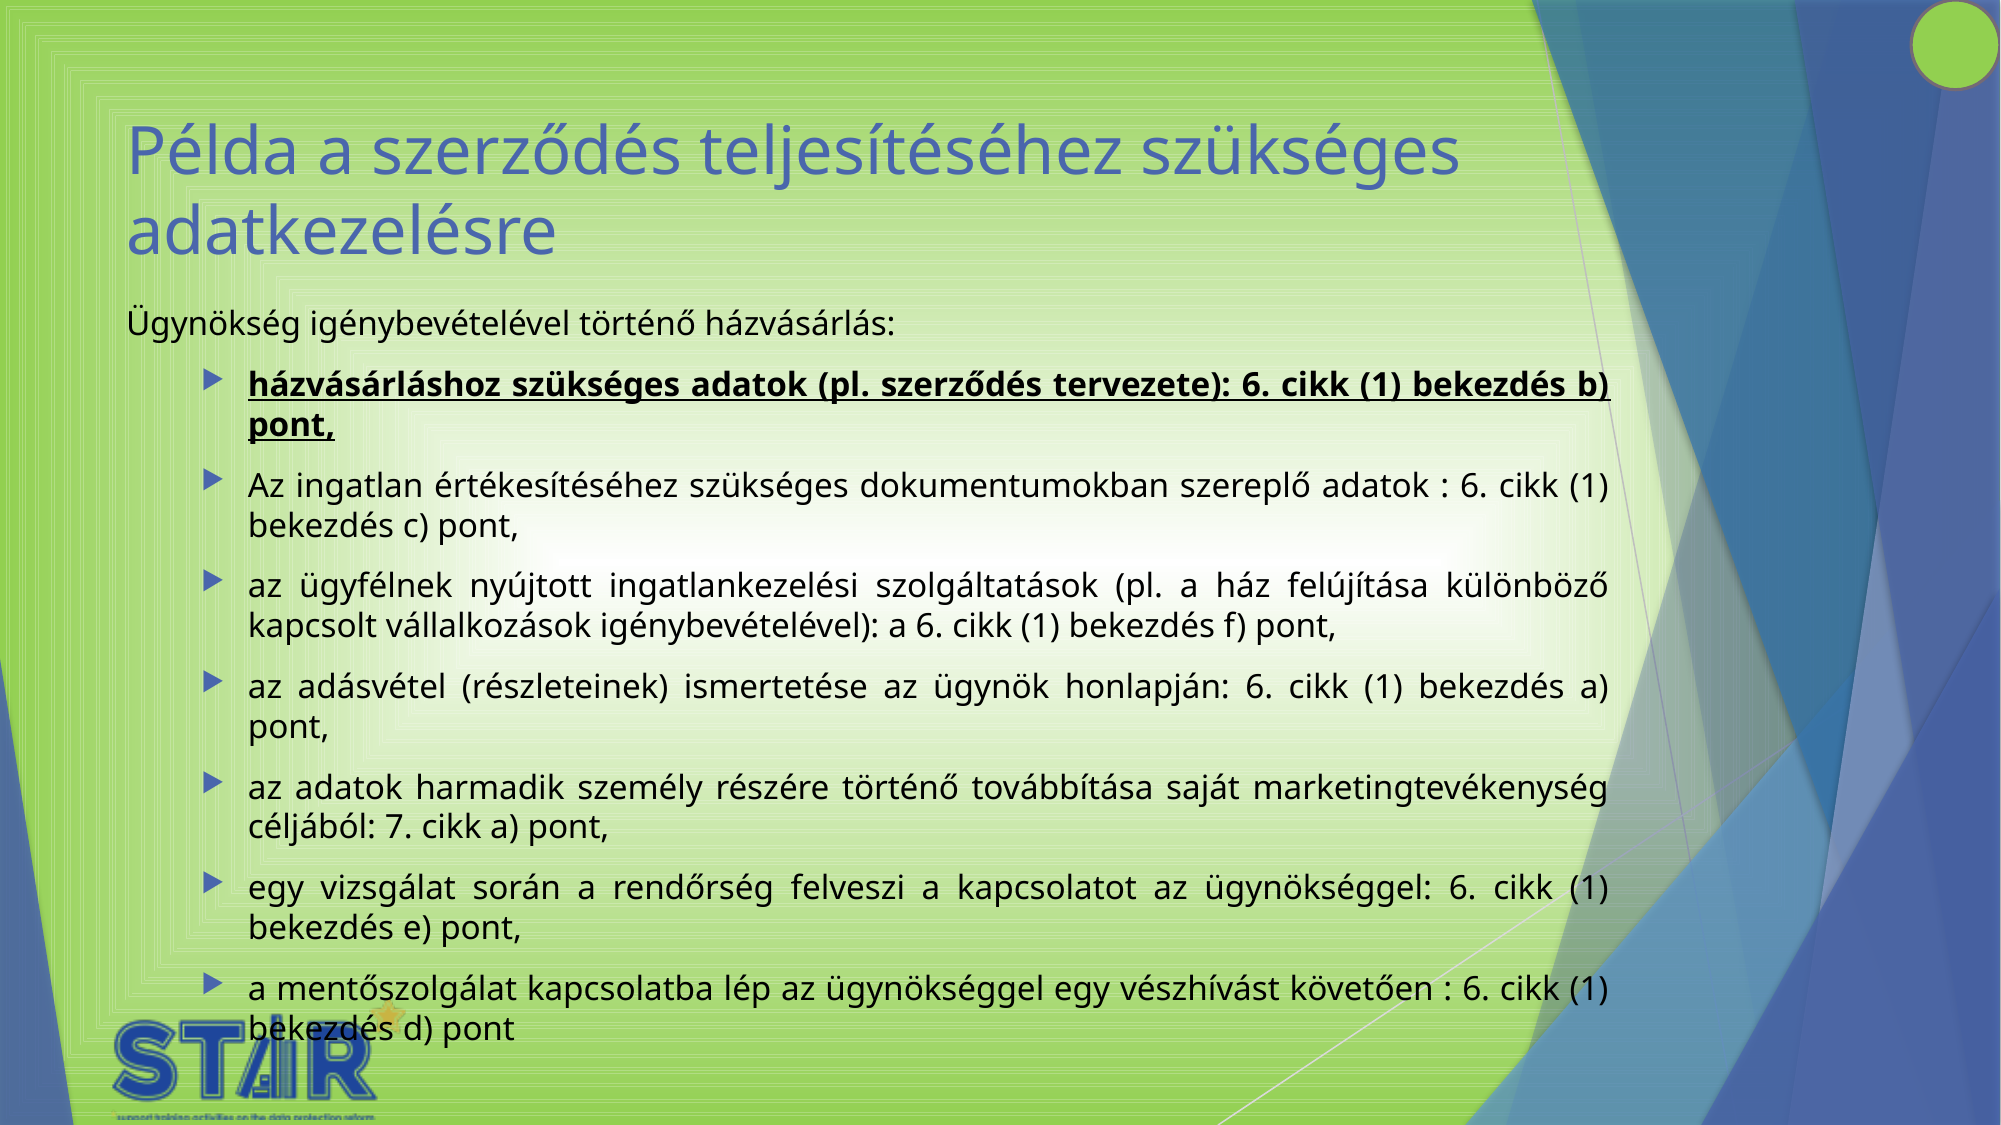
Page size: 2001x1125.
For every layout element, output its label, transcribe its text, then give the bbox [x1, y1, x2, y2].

title Példa a szerződés teljesítéséhez szükséges adatkezelésre [111, 99, 1522, 277]
list Ügynökség igénybevételével történő házvásárlás: házvásárláshoz szükséges adatok (pl. szerződés tervezete): 6. cikk (1) bekezdés b) pont, Az ingatlan értékesítéséhez szükséges dokumentumokban szereplő adatok : 6. cikk (1) bekezdés c) pont, az ügyfélnek nyújtott ingatlankezelési szolgáltatások (pl. a ház felújítása különböző kapcsolt vállalkozások igénybevételével): a 6. cikk (1) bekezdés f) pont, az adásvétel (részleteinek) ismertetése az ügynök honlapján: 6. cikk (1) bekezdés a) pont, az adatok harmadik személy részére történő továbbítása saját marketingtevékenység céljából: 7. cikk a) pont, egy vizsgálat során a rendőrség felveszi a kapcsolatot az ügynökséggel: 6. cikk (1) bekezdés e) pont, a mentőszolgálat kapcsolatba lép az ügynökséggel egy vészhívást követően : 6. cikk (1) bekezdés d) pont [111, 294, 1627, 1025]
text_box [1909, 0, 2000, 92]
